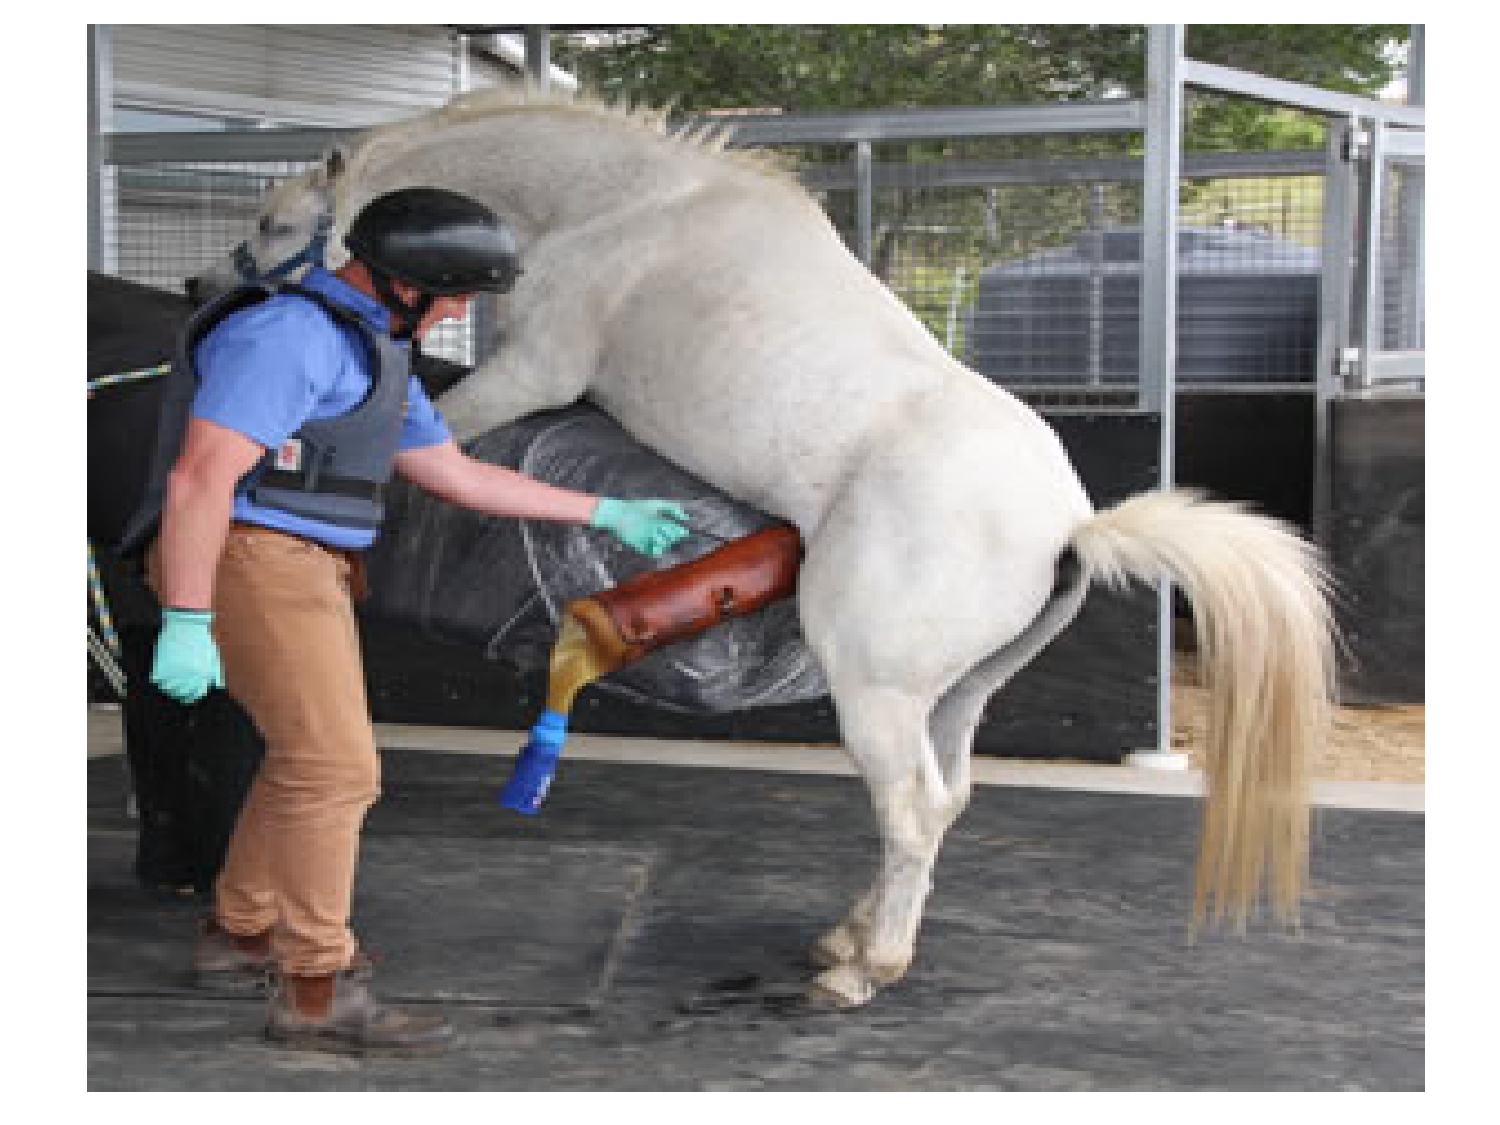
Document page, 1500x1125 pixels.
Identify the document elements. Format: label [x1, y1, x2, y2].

picture [87, 24, 1426, 1092]
